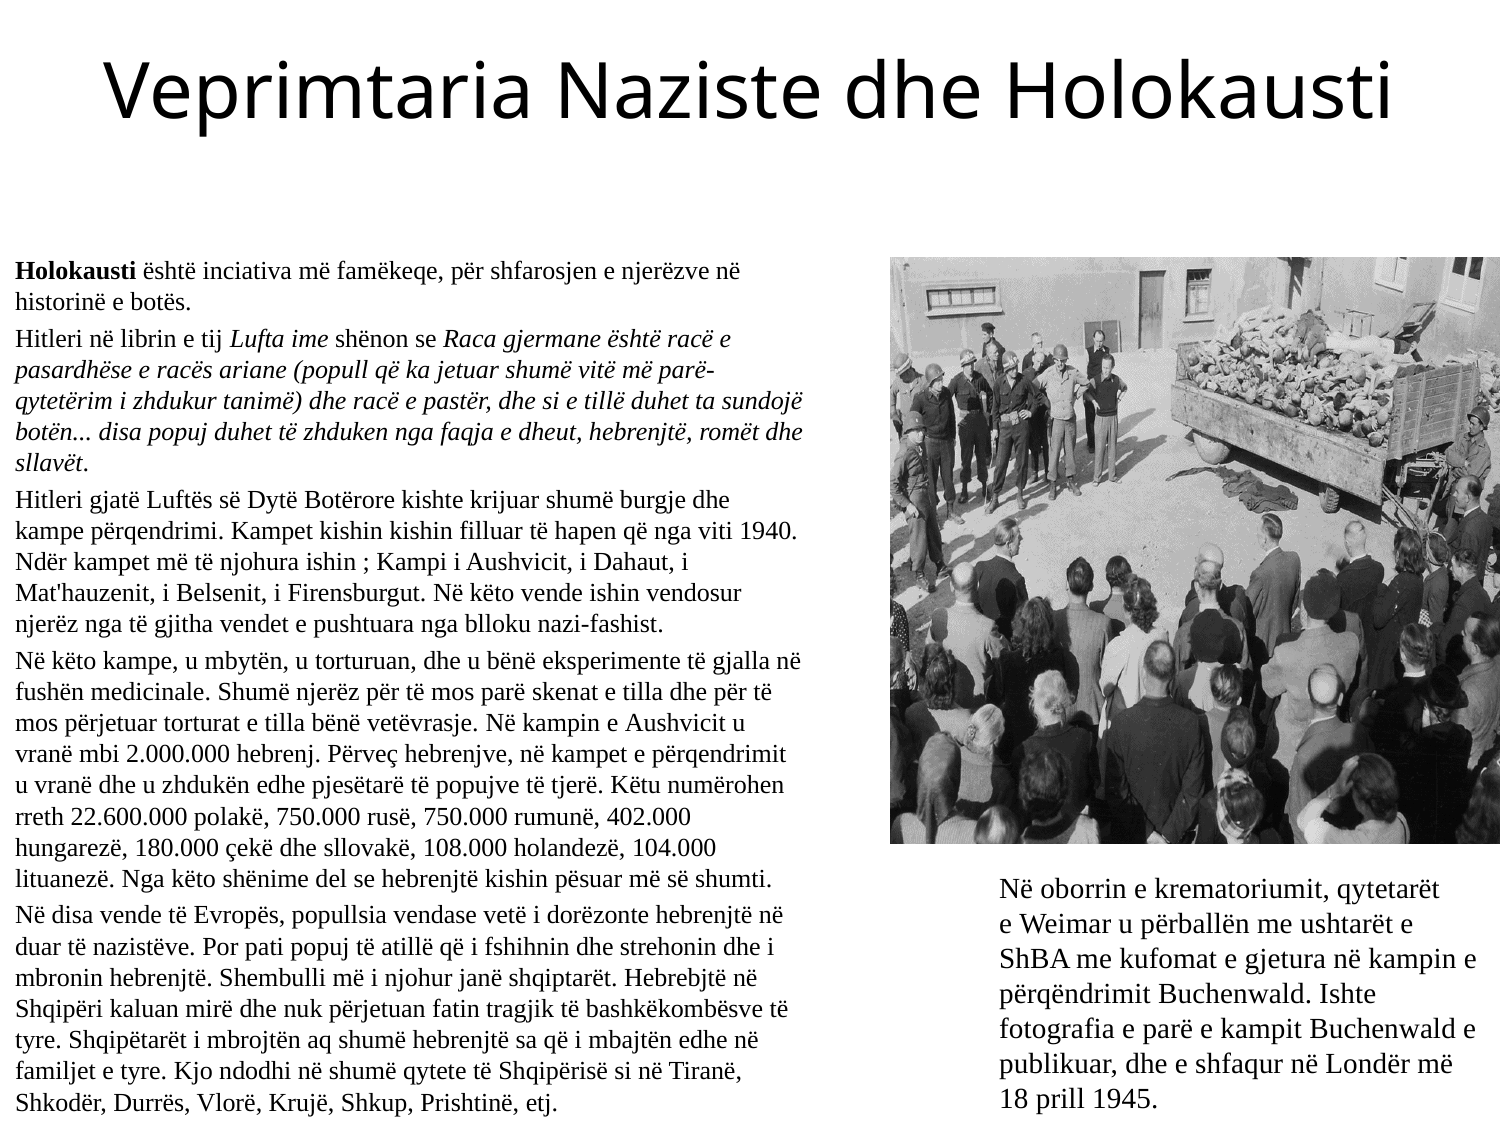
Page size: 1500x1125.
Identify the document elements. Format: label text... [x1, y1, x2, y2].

title Veprimtaria Naziste dhe Holokausti [0, 0, 1500, 176]
subtitle Holokausti është inciativa më famëkeqe, për shfarosjen e njerëzve në historinë e botës. Hitleri në librin e tij Lufta ime shënon se Raca gjermane është racë e pasardhëse e racës ariane (popull që ka jetuar shumë vitë më parë-qytetërim i zhdukur tanimë) dhe racë e pastër, dhe si e tillë duhet ta sundojë botën... disa popuj duhet të zhduken nga faqja e dheut, hebrenjtë, romët dhe sllavët. Hitleri gjatë Luftës së Dytë Botërore kishte krijuar shumë burgje dhe kampe përqendrimi. Kampet kishin kishin filluar të hapen që nga viti 1940. Ndër kampet më të njohura ishin ; Kampi i Aushvicit, i Dahaut, i Mat'hauzenit, i Belsenit, i Firensburgut. Në këto vende ishin vendosur njerëz nga të gjitha vendet e pushtuara nga blloku nazi-fashist. Në këto kampe, u mbytën, u torturuan, dhe u bënë eksperimente të gjalla në fushën medicinale. Shumë njerëz për të mos parë skenat e tilla dhe për të mos përjetuar torturat e tilla bënë vetëvrasje. Në kampin e Aushvicit u vranë mbi 2.000.000 hebrenj. Përveç hebrenjve, në kampet e përqendrimit u vranë dhe u zhdukën edhe pjesëtarë të popujve të tjerë. Këtu numërohen rreth 22.600.000 polakë, 750.000 rusë, 750.000 rumunë, 402.000 hungarezë, 180.000 çekë dhe sllovakë, 108.000 holandezë, 104.000 lituanezë. Nga këto shënime del se hebrenjtë kishin pësuar më së shumti. Në disa vende të Evropës, popullsia vendase vetë i dorëzonte hebrenjtë në duar të nazistëve. Por pati popuj të atillë që i fshihnin dhe strehonin dhe i mbronin hebrenjtë. Shembulli më i njohur janë shqiptarët. Hebrebjtë në Shqipëri kaluan mirë dhe nuk përjetuan fatin tragjik të bashkëkombësve të tyre. Shqipëtarët i mbrojtën aq shumë hebrenjtë sa që i mbajtën edhe në familjet e tyre. Kjo ndodhi në shumë qytete të Shqipërisë si në Tiranë, Shkodër, Durrës, Vlorë, Krujë, Shkup, Prishtinë, etj. [0, 246, 821, 1125]
picture [890, 257, 1500, 844]
text_box Në oborrin e krematoriumit, qytetarët e Weimar u përballën me ushtarët e ShBA me kufomat e gjetura në kampin e përqëndrimit Buchenwald. Ishte fotografia e parë e kampit Buchenwald e publikuar, dhe e shfaqur në Londër më 18 prill 1945. [984, 862, 1500, 1122]
